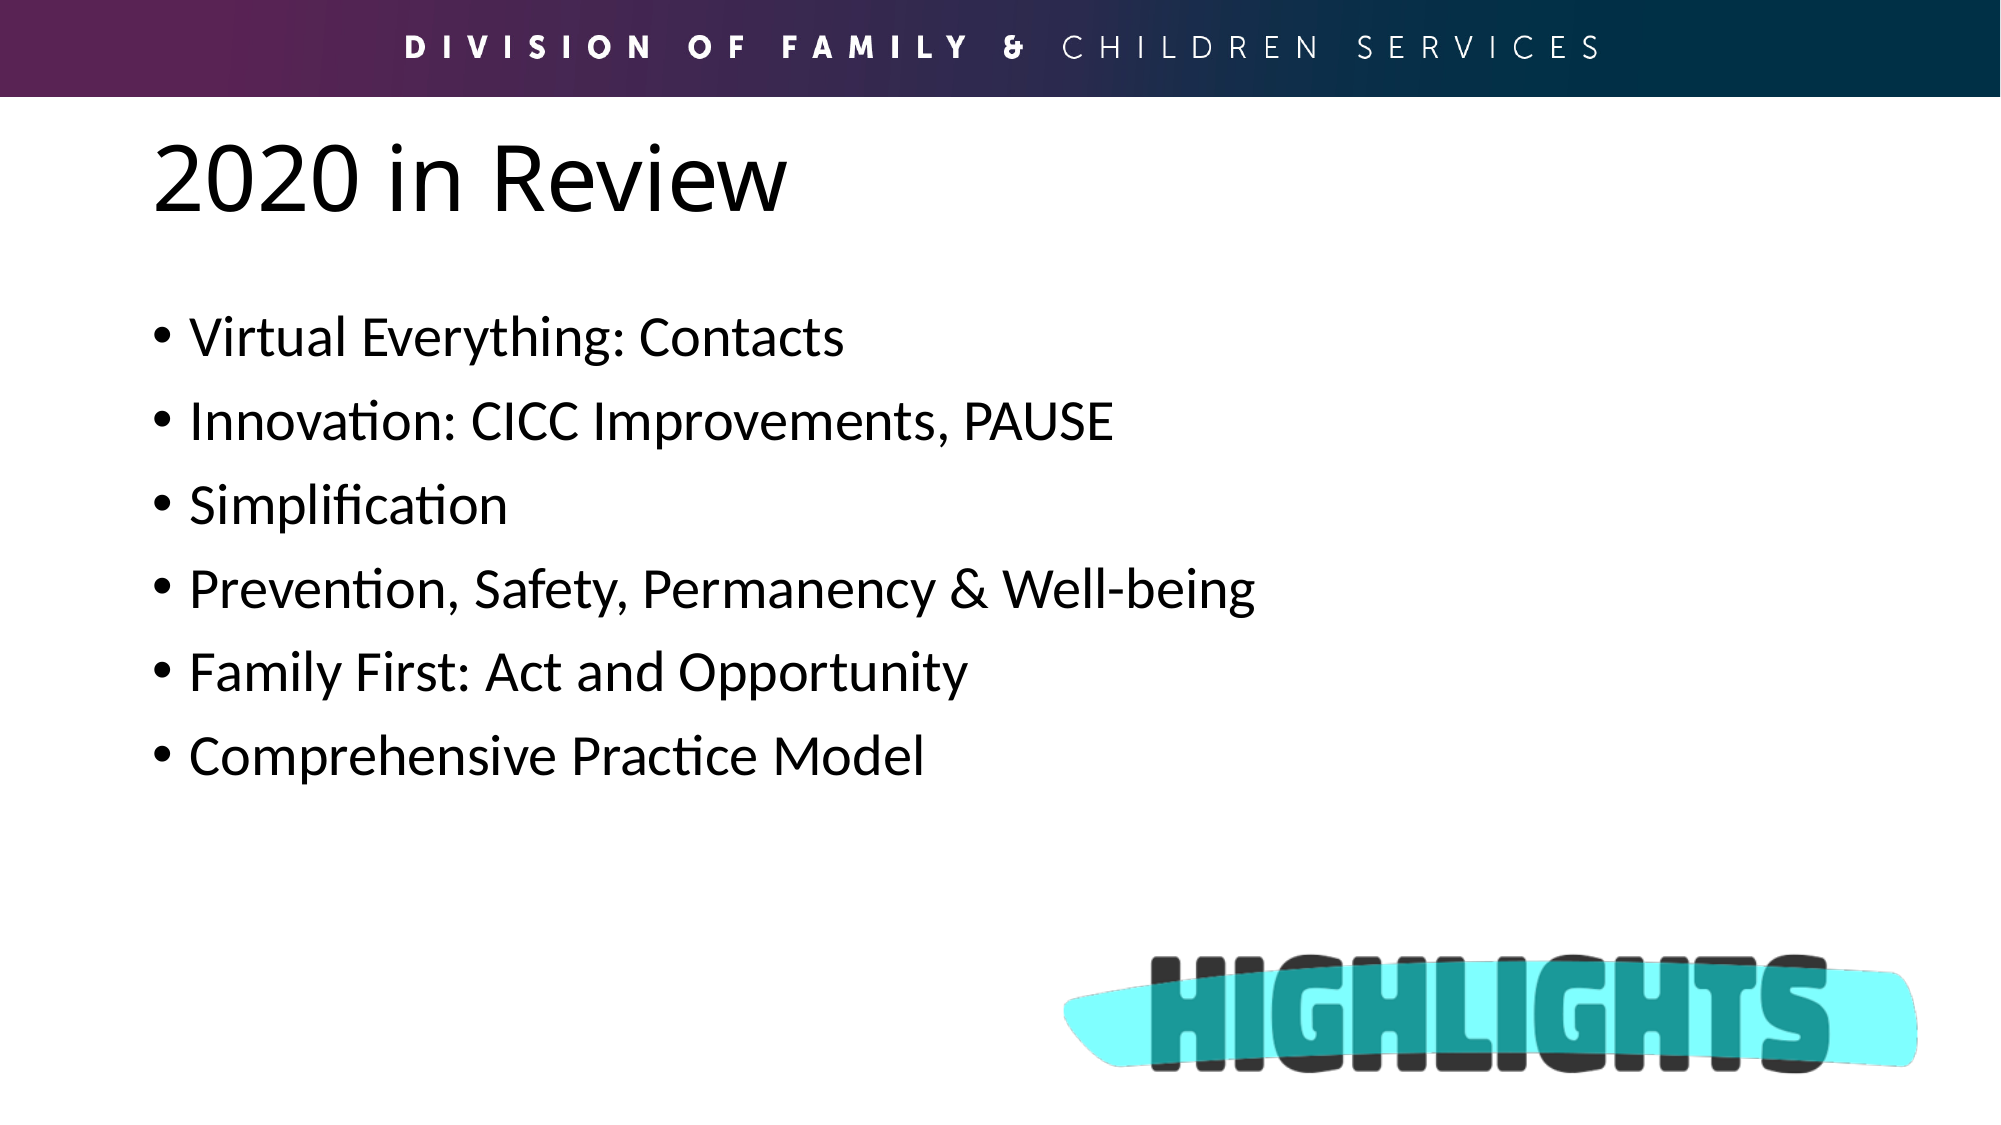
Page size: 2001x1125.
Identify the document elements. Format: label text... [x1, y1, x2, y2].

title 2020 in Review [137, 73, 1863, 291]
picture [1515, 51, 1523, 58]
picture [1552, 37, 1556, 57]
picture [1515, 36, 1531, 44]
picture [0, 0, 2001, 1125]
picture [1584, 40, 1596, 54]
list Virtual Everything: Contacts Innovation: CICC Improvements, PAUSE Simplification Prevention, Safety, Permanency & Well-being Family First: Act and Opportunity Comprehensive Practice Model [137, 298, 1490, 1013]
